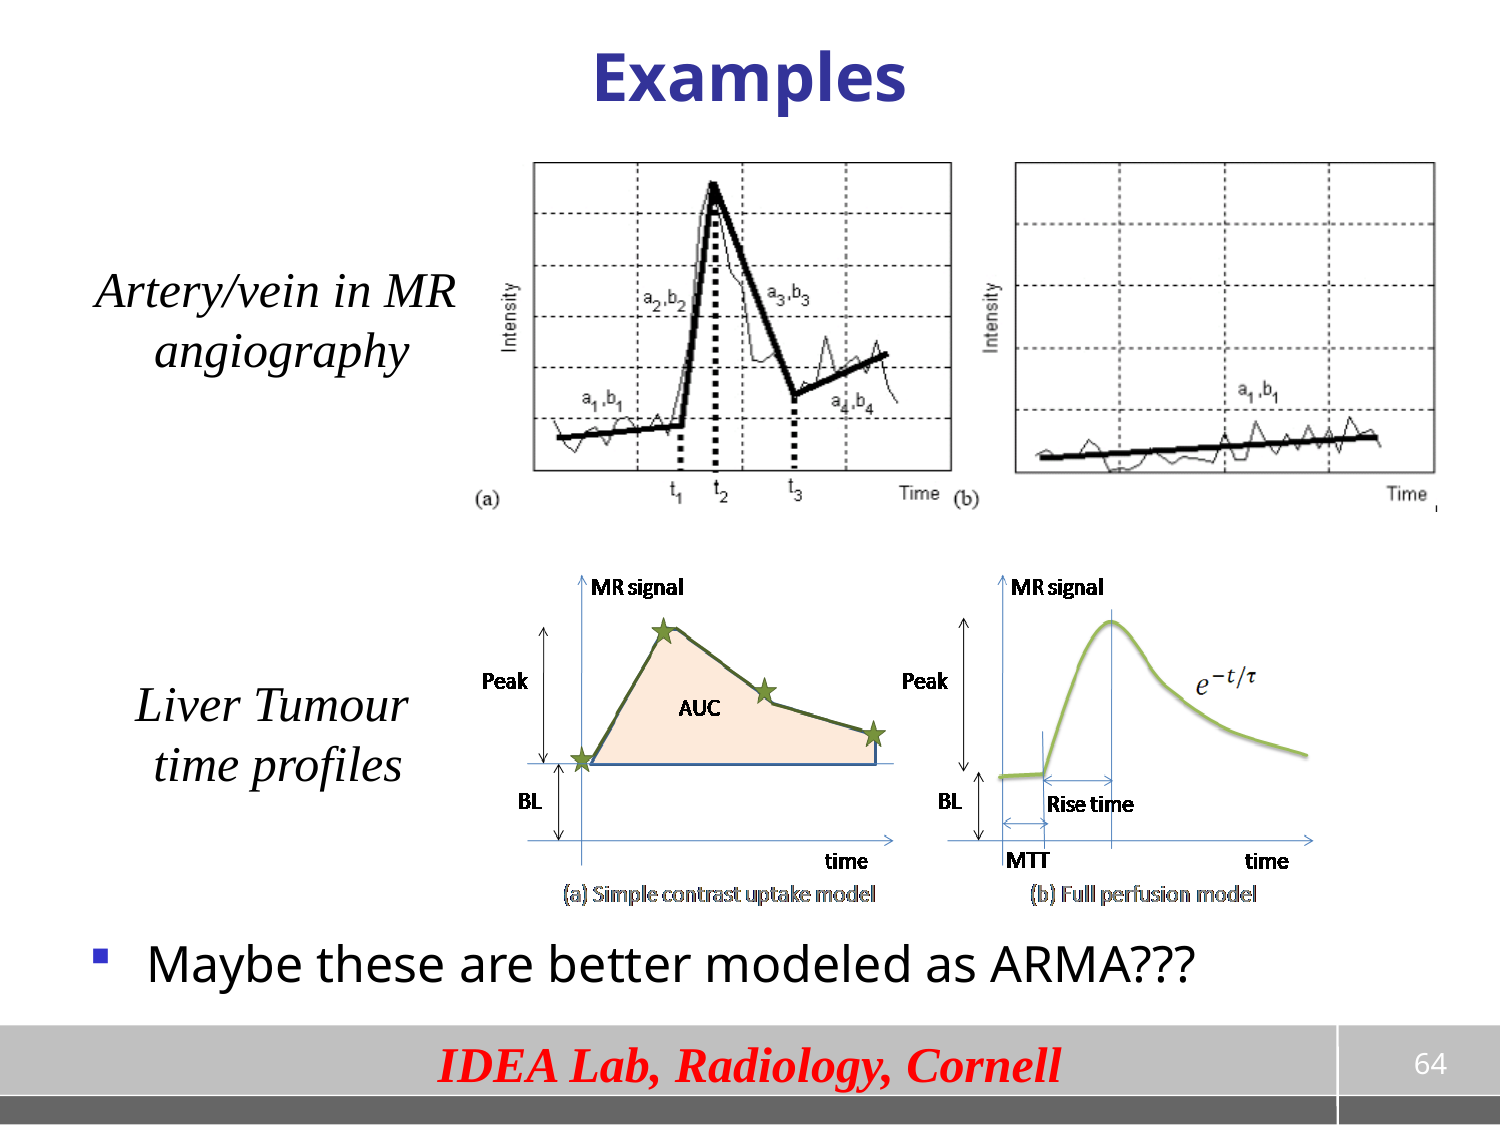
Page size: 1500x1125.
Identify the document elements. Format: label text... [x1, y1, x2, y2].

text_box Liver Tumour time profiles [120, 663, 437, 799]
slide_number 64 [1349, 1037, 1463, 1088]
text_box Artery/vein in MR angiography [80, 249, 469, 385]
title Examples [74, 0, 1426, 151]
picture [474, 162, 1438, 513]
picture [474, 562, 1326, 913]
list Maybe these are better modeled as ARMA??? [74, 924, 1426, 1063]
